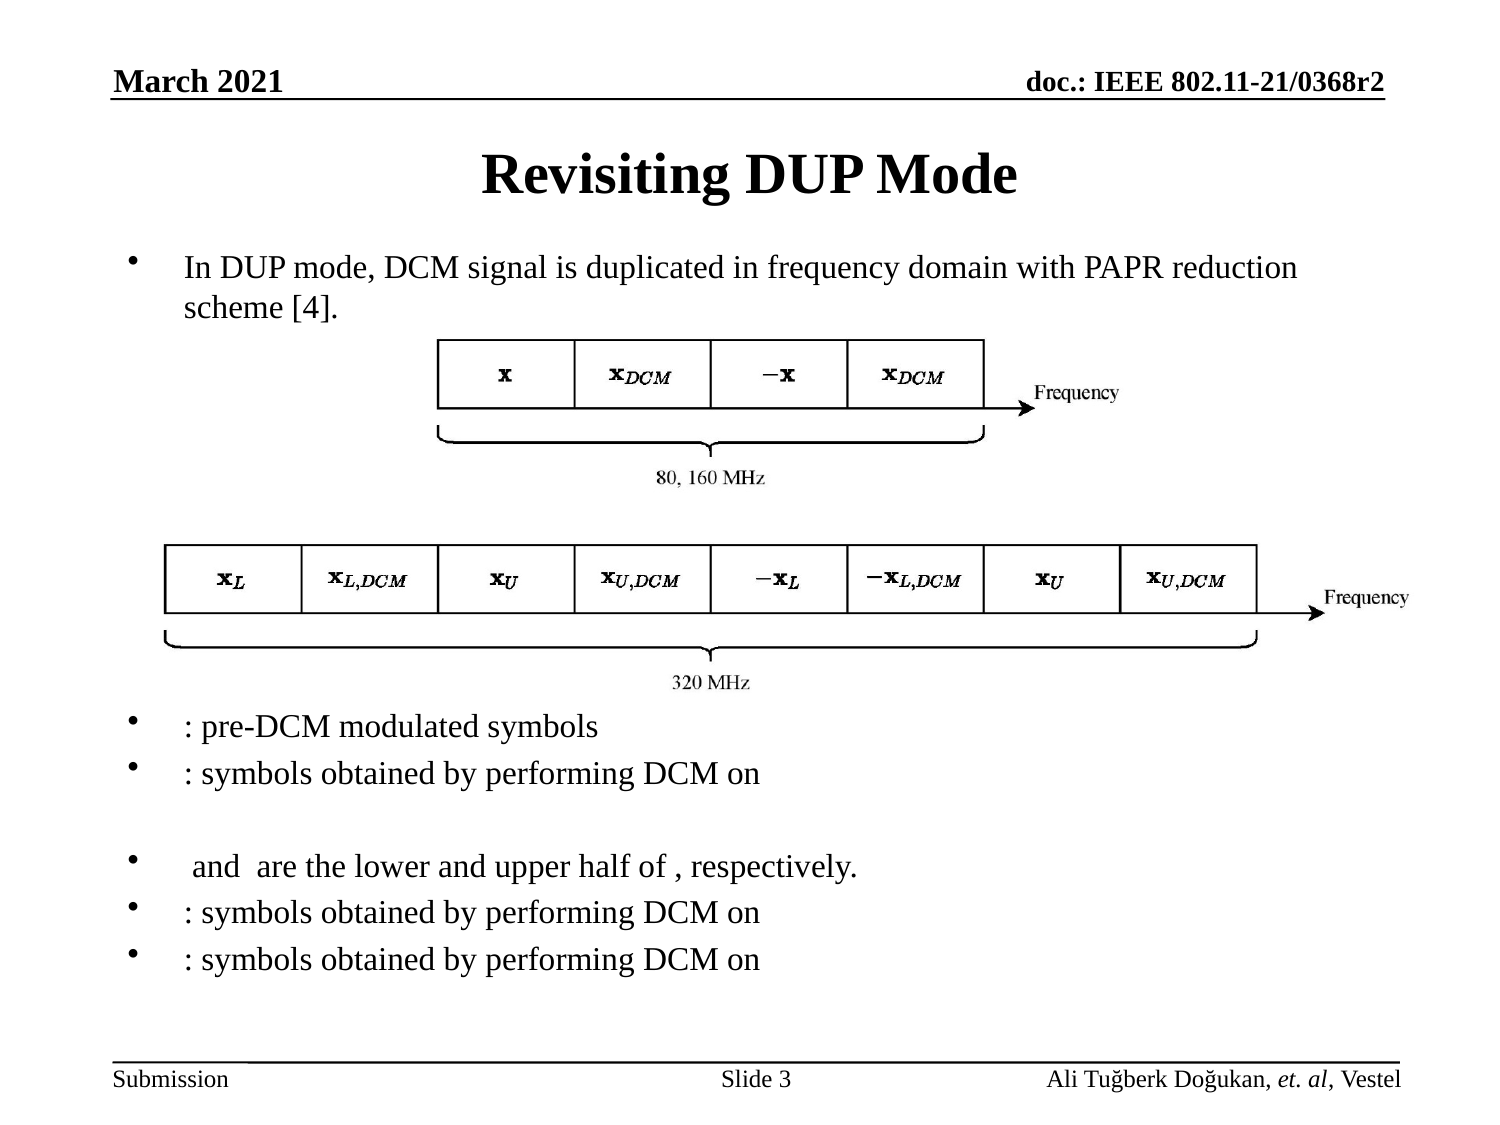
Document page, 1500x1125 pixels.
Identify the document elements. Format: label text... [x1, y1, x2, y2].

slide_number Slide 3 [712, 1061, 800, 1093]
picture [149, 337, 1429, 701]
title Revisiting DUP Mode [112, 103, 1388, 238]
footer Ali Tuğberk Doğukan, et. al, Vestel [1041, 1061, 1402, 1093]
